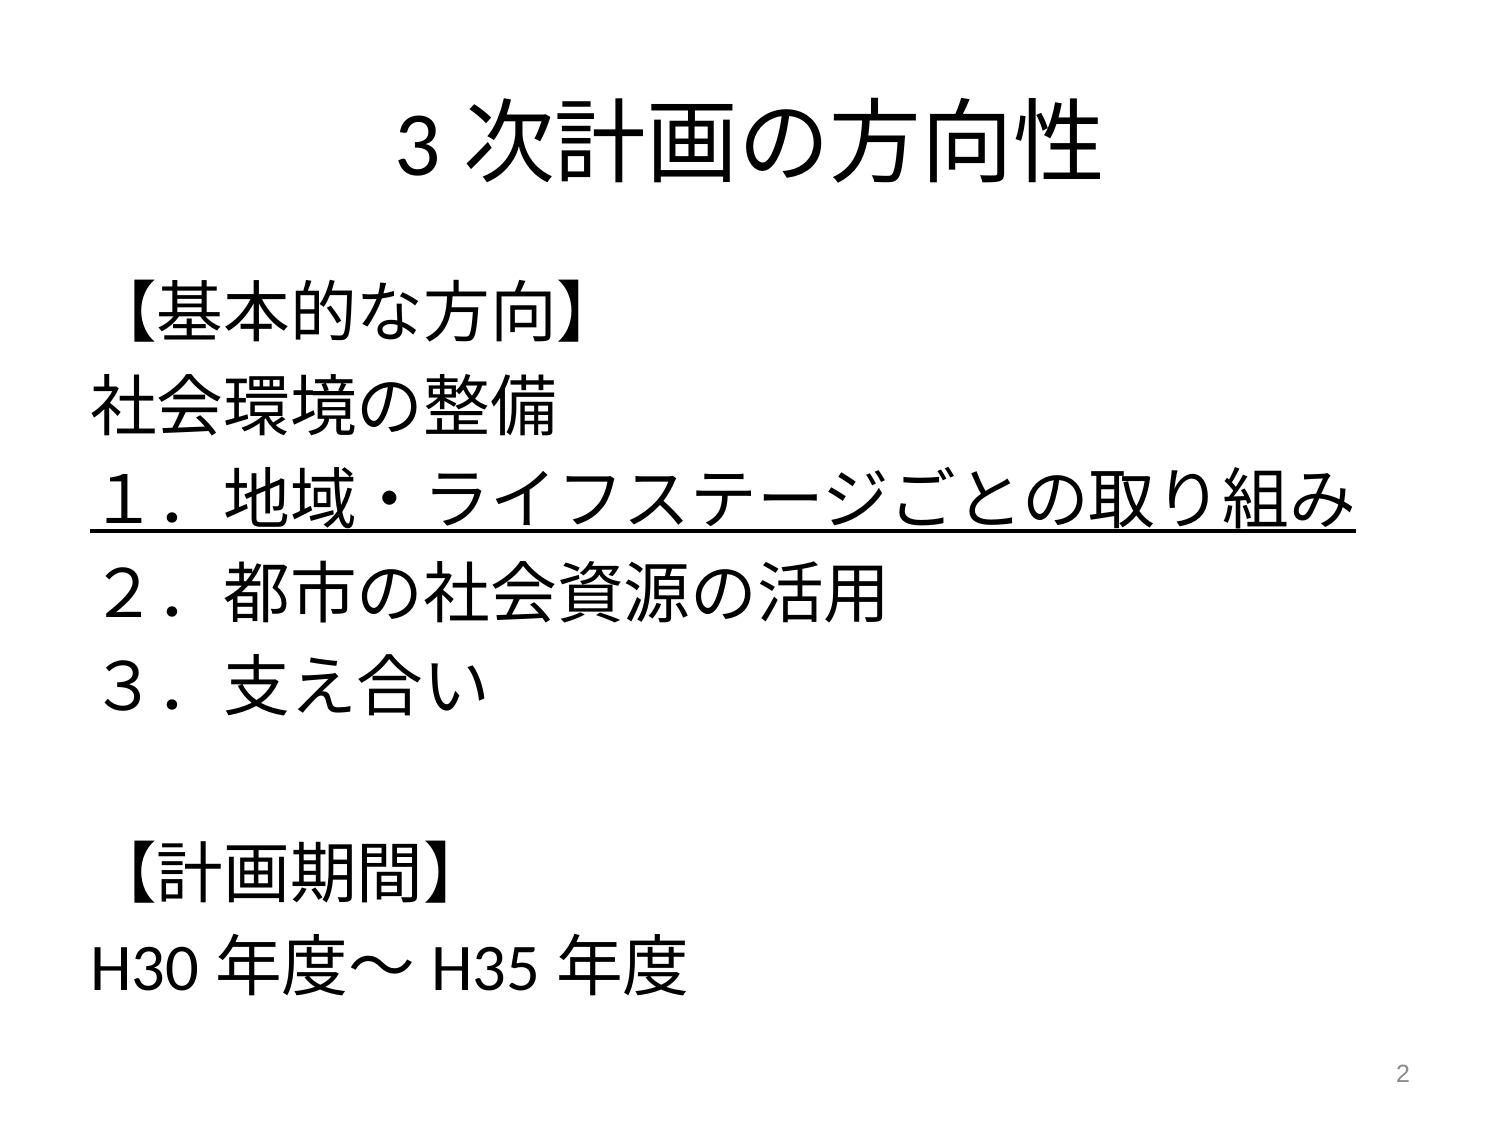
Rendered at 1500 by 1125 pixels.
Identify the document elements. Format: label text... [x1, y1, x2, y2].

slide_number 1 [1074, 1042, 1425, 1103]
list 【基本的な方向】 社会環境の整備 １．地域・ライフステージごとの取り組み ２．都市の社会資源の活用 ３．支え合い 【計画期間】 H30年度～H35年度 [75, 262, 1447, 1047]
title 3次計画の方向性 [75, 45, 1425, 233]
